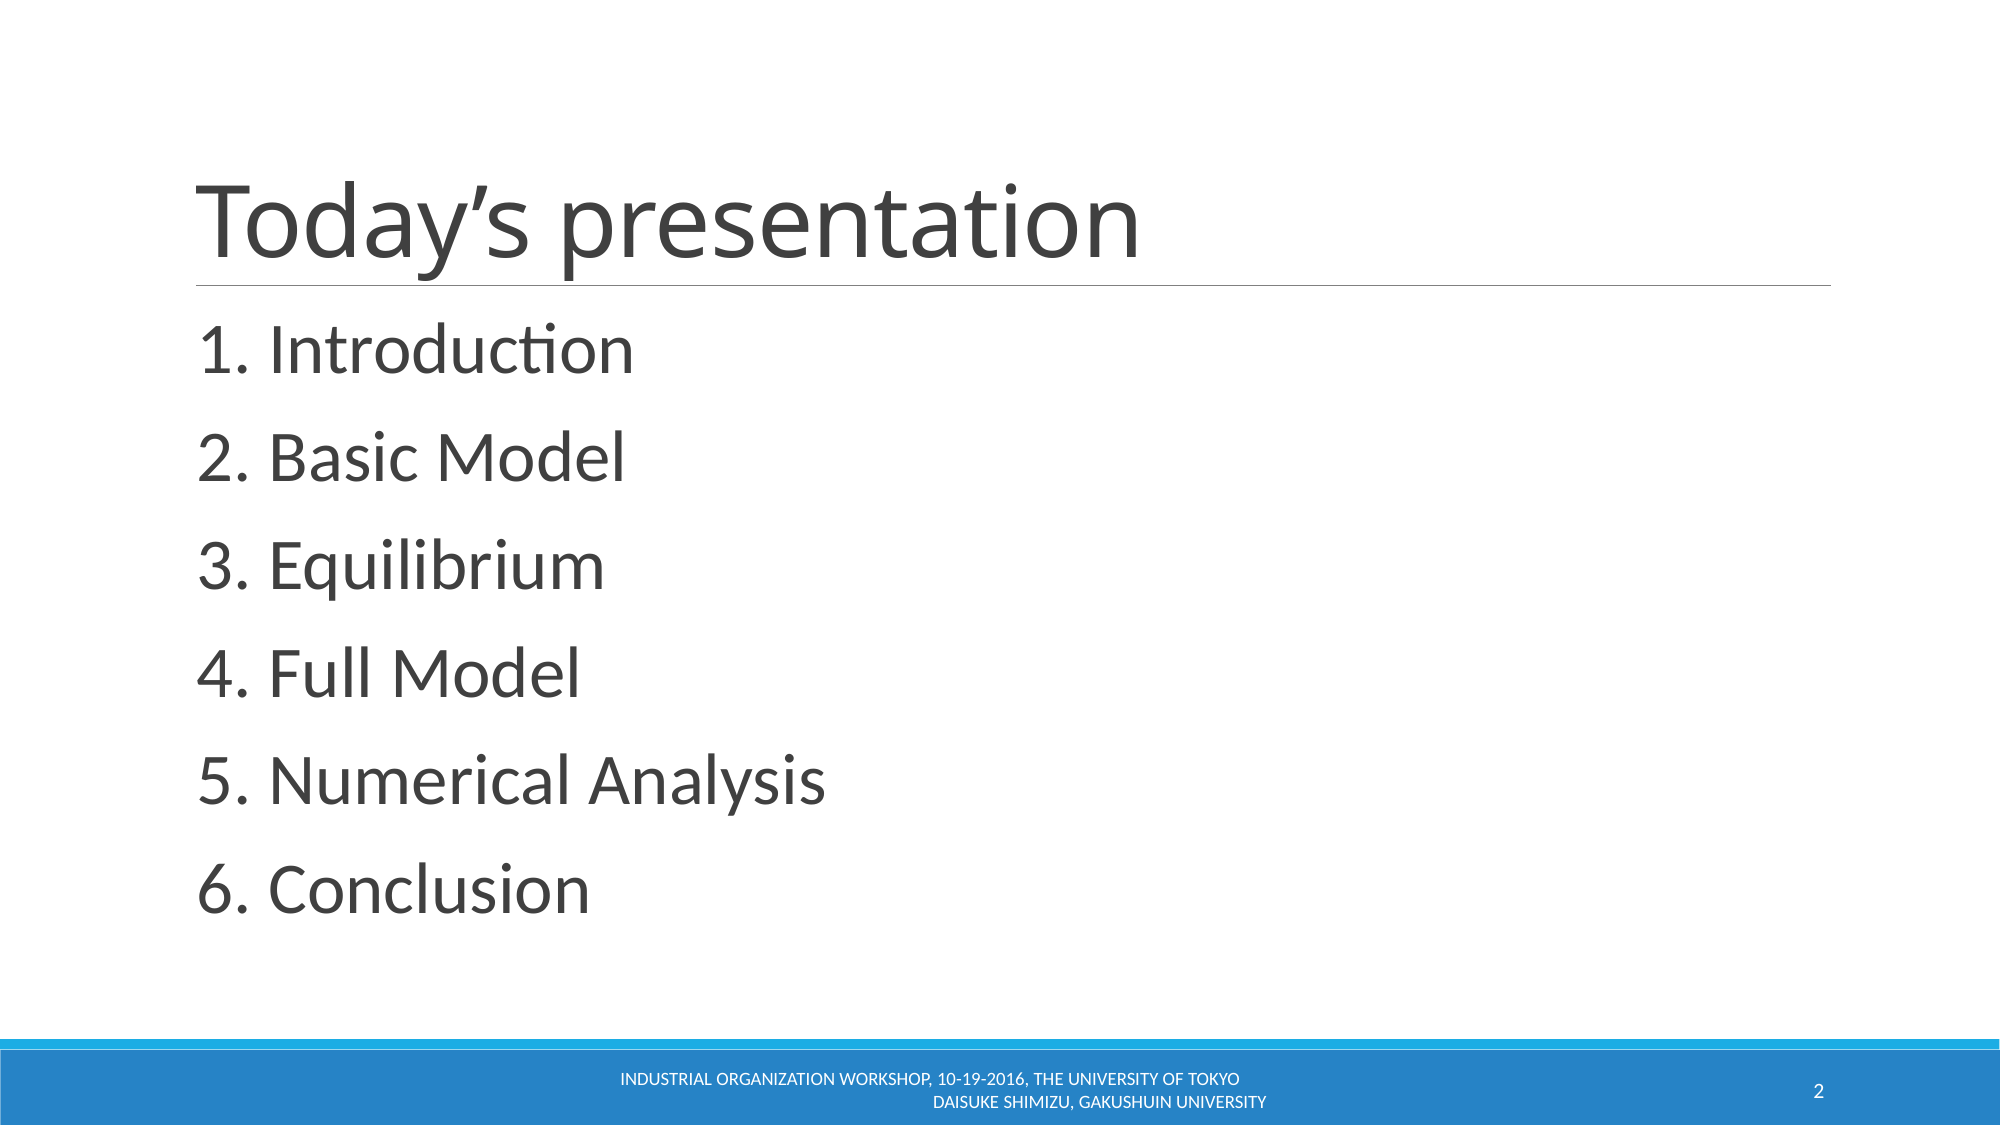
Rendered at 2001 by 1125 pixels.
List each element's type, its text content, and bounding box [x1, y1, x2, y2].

title Today’s presentation [180, 47, 1830, 285]
list 1. Introduction 2. Basic Model 3. Equilibrium 4. Full Model 5. Numerical Analysis 6. Conclusion [180, 302, 1830, 963]
slide_number 2 [1624, 1059, 1840, 1120]
footer Industrial Organization Workshop, 10-19-2016, The University of Tokyo Daisuke Shimizu, Gakushuin University [604, 1059, 1396, 1120]
